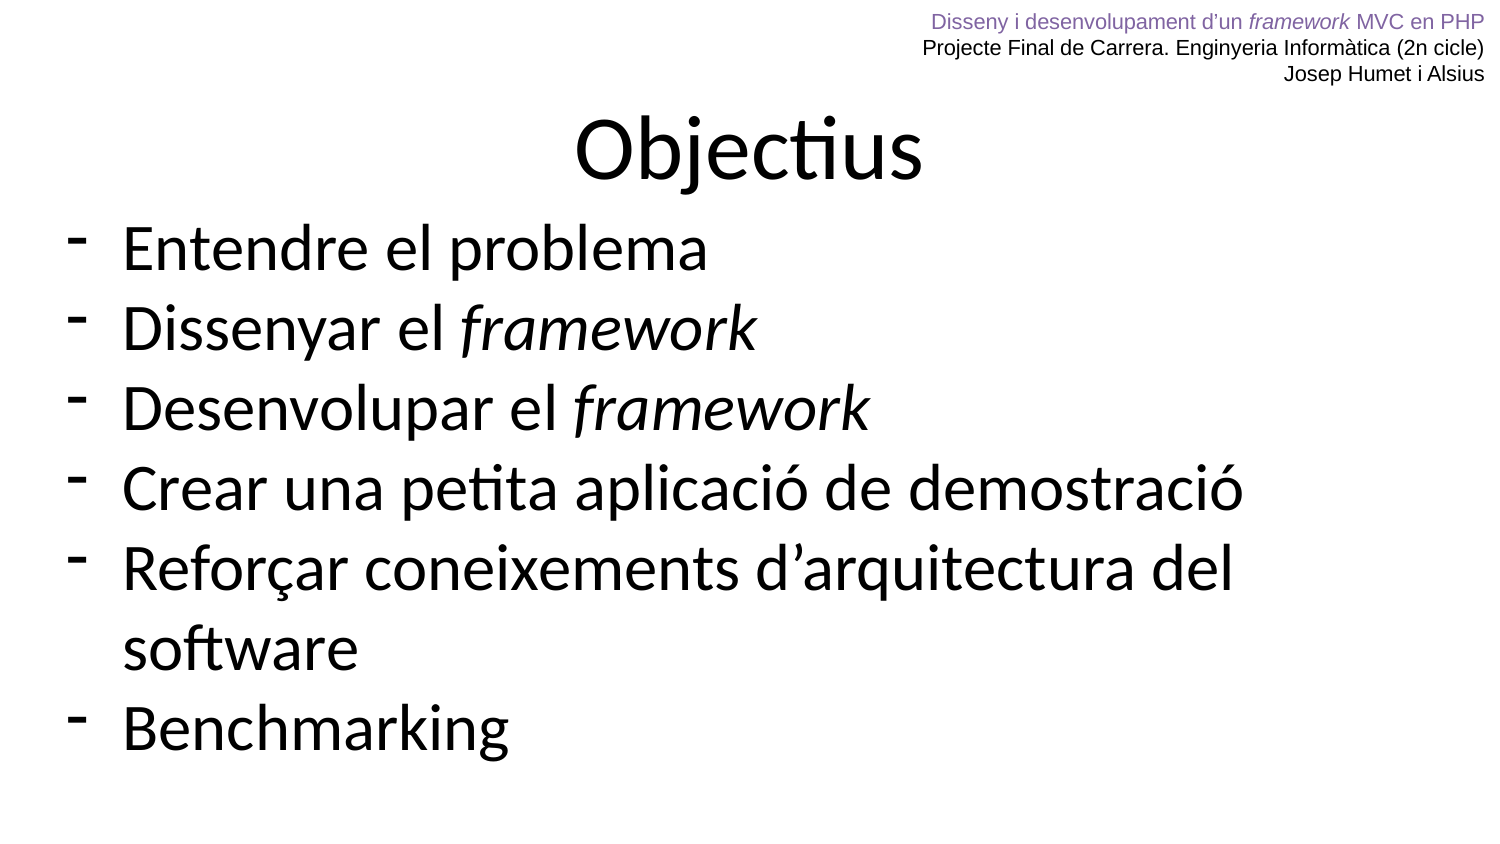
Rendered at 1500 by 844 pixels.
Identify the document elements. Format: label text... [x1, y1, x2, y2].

text_box Disseny i desenvolupament d’un framework MVC en PHP Projecte Final de Carrera. Enginyeria Informàtica (2n cicle) Josep Humet i Alsius [891, 0, 1500, 94]
list Entendre el problema Dissenyar el framework Desenvolupar el framework Crear una petita aplicació de demostració Reforçar coneixements d’arquitectura del software Benchmarking [51, 189, 1449, 750]
title Objectius [51, 72, 1449, 167]
